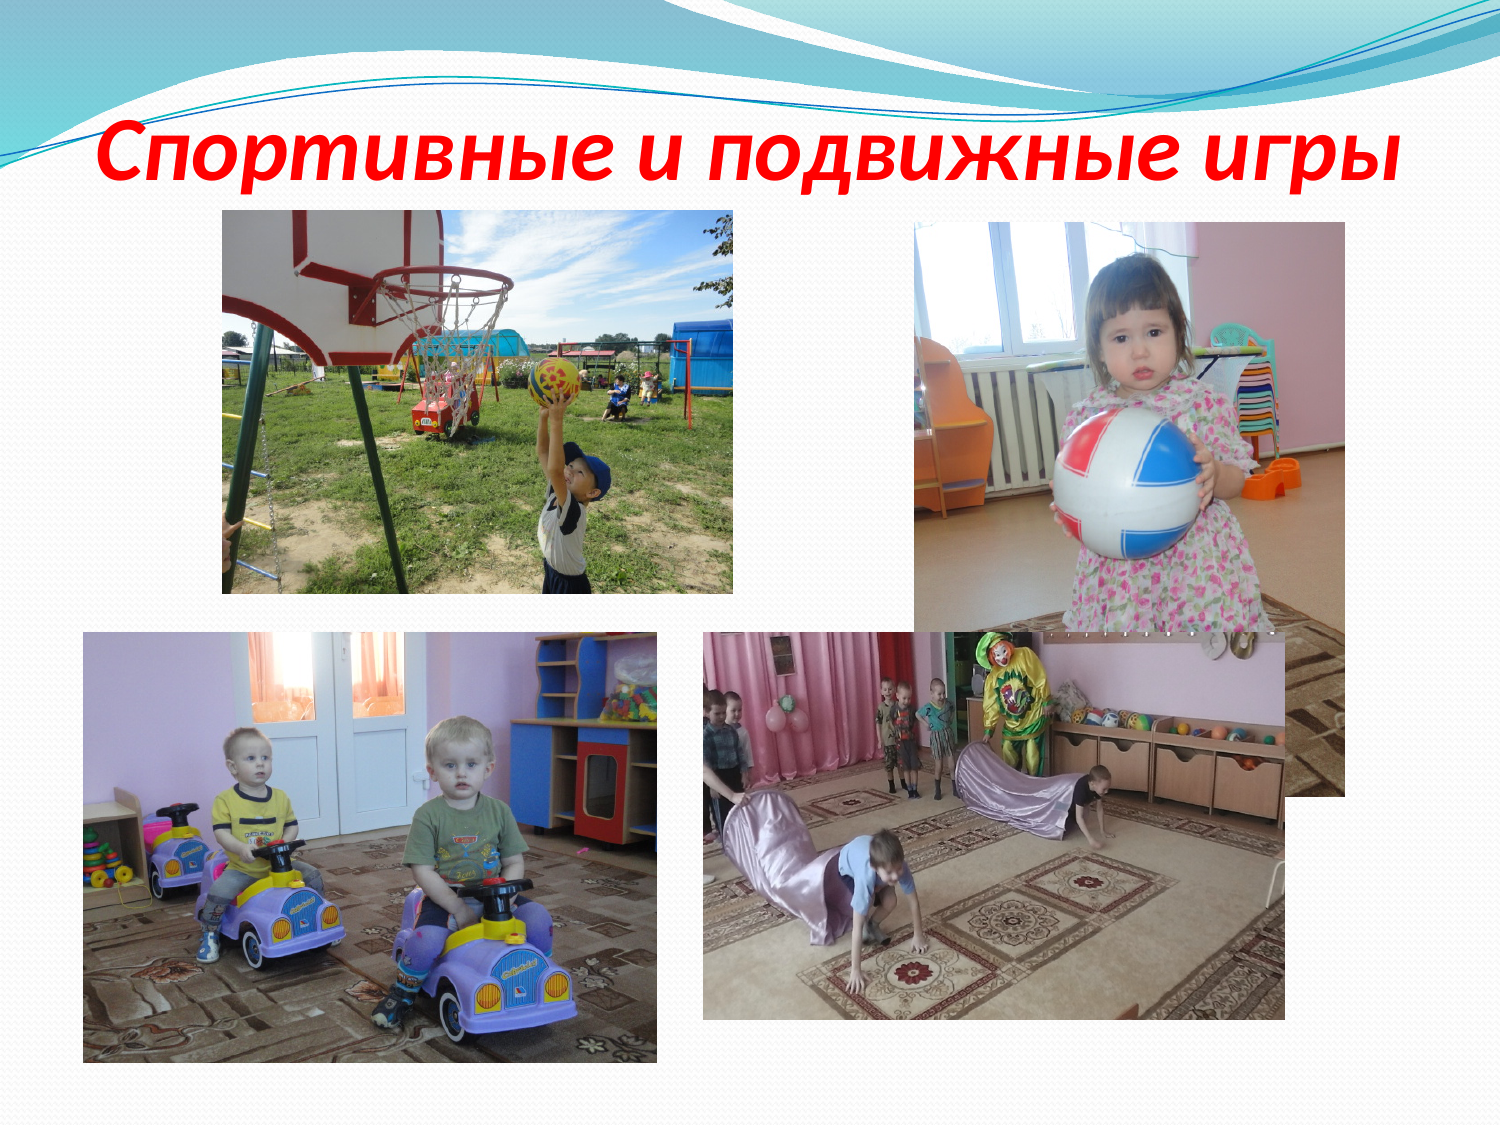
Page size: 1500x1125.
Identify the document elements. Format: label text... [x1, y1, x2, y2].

picture [83, 632, 657, 1063]
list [702, 632, 1285, 1020]
picture [913, 222, 1345, 798]
title Спортивные и подвижные игры [75, 70, 1425, 200]
picture [222, 210, 734, 594]
